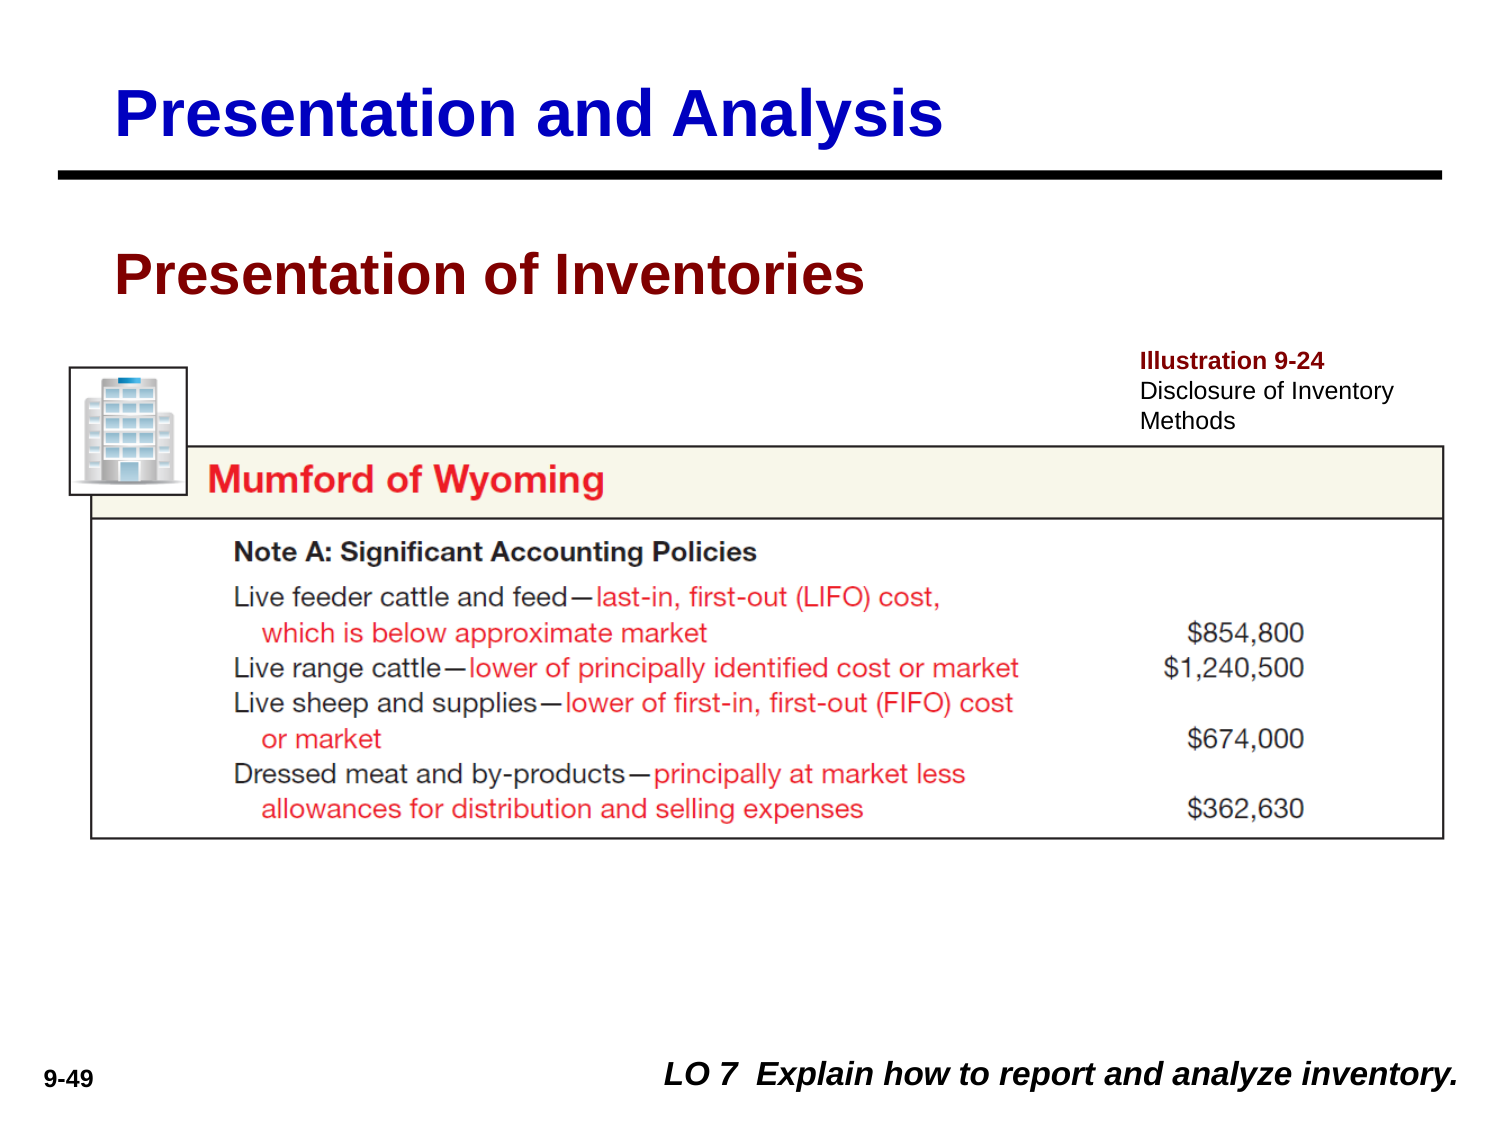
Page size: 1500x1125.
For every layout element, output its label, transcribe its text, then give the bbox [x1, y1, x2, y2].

text_box LO 7 Explain how to report and analyze inventory. [212, 1044, 1475, 1100]
title Presentation and Analysis [99, 62, 1450, 155]
text_box Presentation of Inventories [99, 224, 1338, 314]
picture [62, 362, 1451, 843]
text_box Illustration 9-24 Disclosure of Inventory Methods [1124, 337, 1438, 360]
